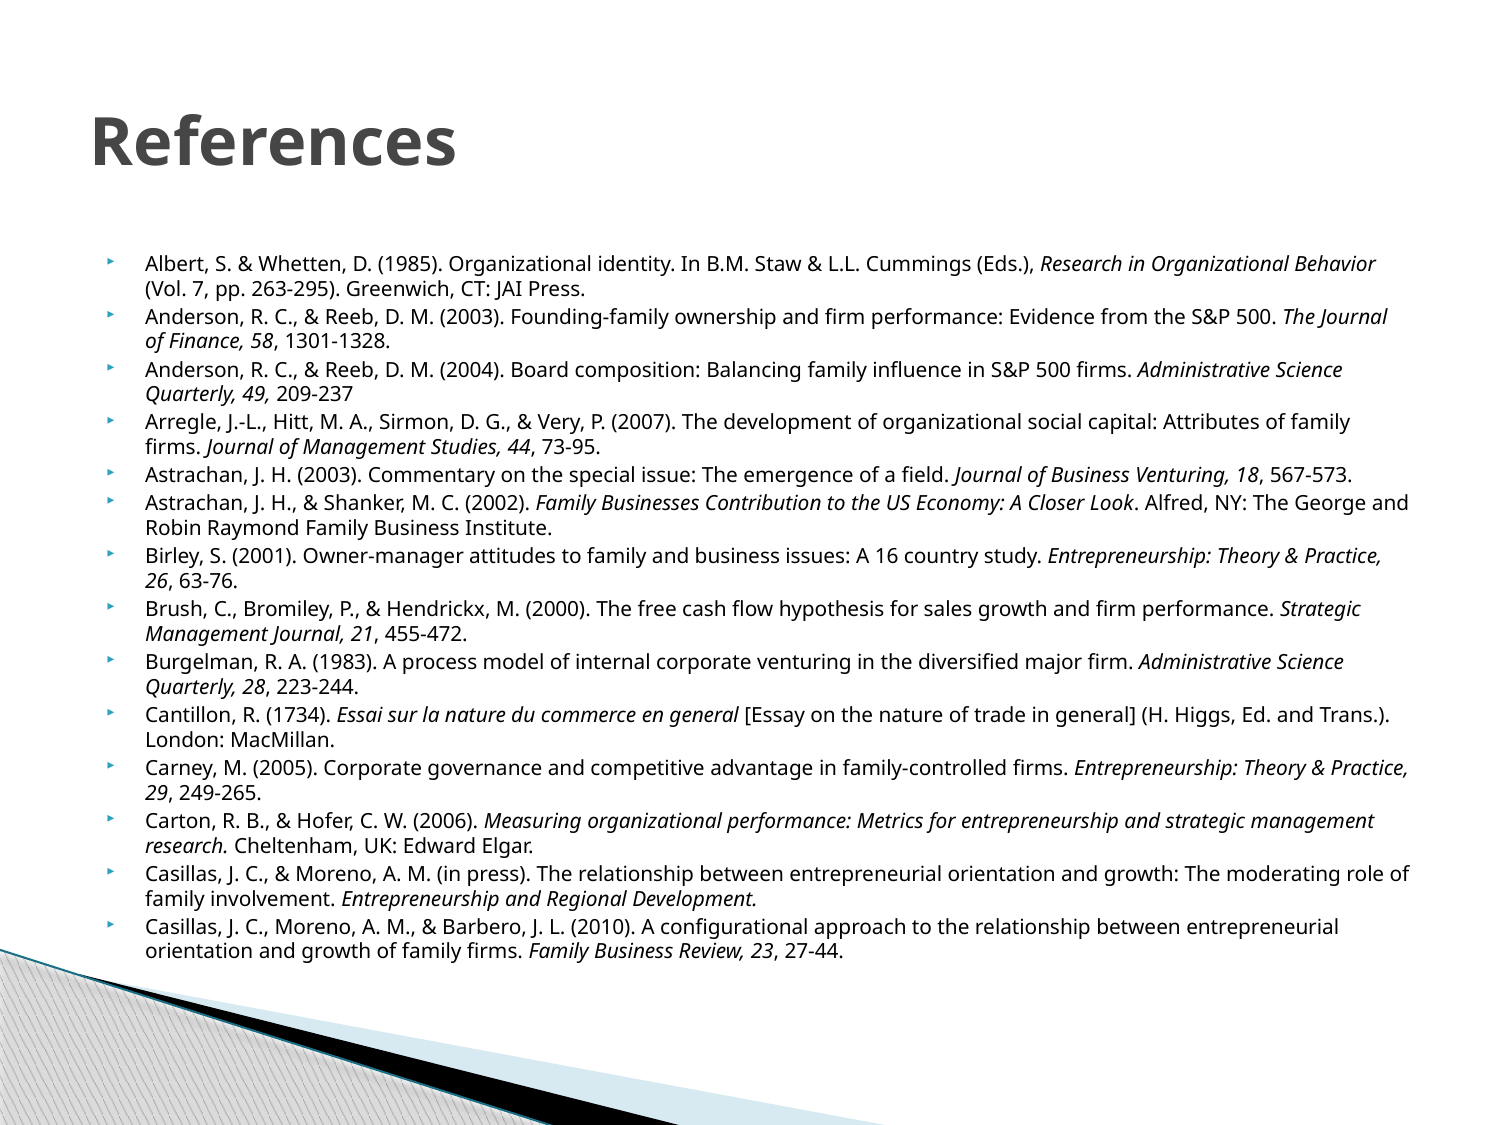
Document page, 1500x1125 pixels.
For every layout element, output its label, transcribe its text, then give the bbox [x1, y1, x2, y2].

title References [75, 45, 1425, 233]
list Albert, S. & Whetten, D. (1985). Organizational identity. In B.M. Staw & L.L. Cummings (Eds.), Research in Organizational Behavior (Vol. 7, pp. 263-295). Greenwich, CT: JAI Press. Anderson, R. C., & Reeb, D. M. (2003). Founding-family ownership and firm performance: Evidence from the S&P 500. The Journal of Finance, 58, 1301-1328. Anderson, R. C., & Reeb, D. M. (2004). Board composition: Balancing family influence in S&P 500 firms. Administrative Science Quarterly, 49, 209-237 Arregle, J.-L., Hitt, M. A., Sirmon, D. G., & Very, P. (2007). The development of organizational social capital: Attributes of family firms. Journal of Management Studies, 44, 73-95. Astrachan, J. H. (2003). Commentary on the special issue: The emergence of a field. Journal of Business Venturing, 18, 567-573. Astrachan, J. H., & Shanker, M. C. (2002). Family Businesses Contribution to the US Economy: A Closer Look. Alfred, NY: The George and Robin Raymond Family Business Institute. Birley, S. (2001). Owner-manager attitudes to family and business issues: A 16 country study. Entrepreneurship: Theory & Practice, 26, 63-76. Brush, C., Bromiley, P., & Hendrickx, M. (2000). The free cash flow hypothesis for sales growth and firm performance. Strategic Management Journal, 21, 455-472. Burgelman, R. A. (1983). A process model of internal corporate venturing in the diversified major firm. Administrative Science Quarterly, 28, 223-244. Cantillon, R. (1734). Essai sur la nature du commerce en general [Essay on the nature of trade in general] (H. Higgs, Ed. and Trans.). London: MacMillan. Carney, M. (2005). Corporate governance and competitive advantage in family-controlled firms. Entrepreneurship: Theory & Practice, 29, 249-265. Carton, R. B., & Hofer, C. W. (2006). Measuring organizational performance: Metrics for entrepreneurship and strategic management research. Cheltenham, UK: Edward Elgar. Casillas, J. C., & Moreno, A. M. (in press). The relationship between entrepreneurial orientation and growth: The moderating role of family involvement. Entrepreneurship and Regional Development. Casillas, J. C., Moreno, A. M., & Barbero, J. L. (2010). A configurational approach to the relationship between entrepreneurial orientation and growth of family firms. Family Business Review, 23, 27-44. [75, 243, 1425, 986]
